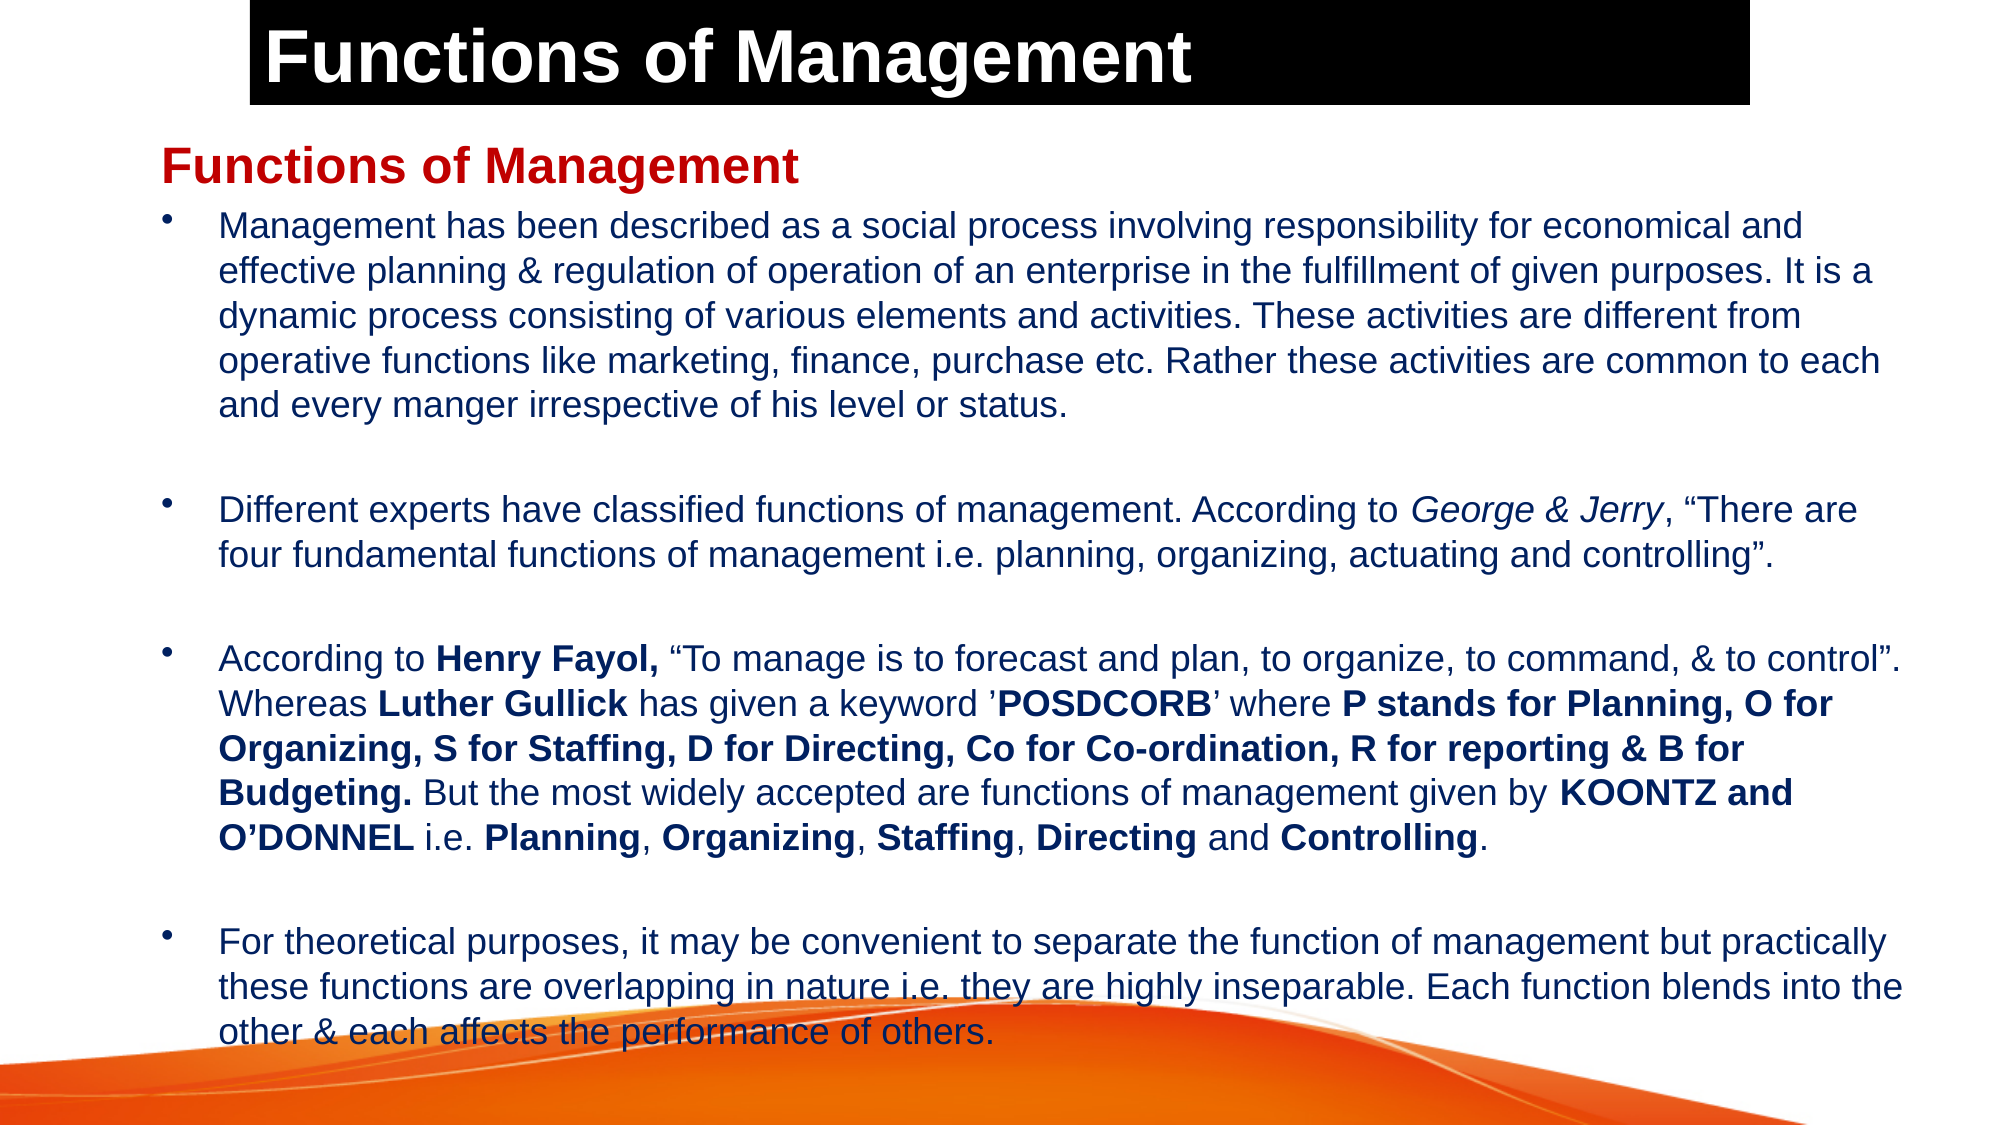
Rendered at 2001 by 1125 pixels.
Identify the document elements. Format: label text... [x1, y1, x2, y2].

slide_number [1433, 1024, 1900, 1103]
picture [0, 0, 2000, 1125]
title Functions of Management [249, 0, 1751, 106]
list Functions of Management Management has been described as a social process involving responsibility for economical and effective planning & regulation of operation of an enterprise in the fulfillment of given purposes. It is a dynamic process consisting of various elements and activities. These activities are different from operative functions like marketing, finance, purchase etc. Rather these activities are common to each and every manger irrespective of his level or status. Different experts have classified functions of management. According to George & Jerry, “There are four fundamental functions of management i.e. planning, organizing, actuating and controlling”. According to Henry Fayol, “To manage is to forecast and plan, to organize, to command, & to control”. Whereas Luther Gullick has given a keyword ’POSDCORB’ where P stands for Planning, O for Organizing, S for Staffing, D for Directing, Co for Co-ordination, R for reporting & B for Budgeting. But the most widely accepted are functions of management given by KOONTZ and O’DONNEL i.e. Planning, Organizing, Staffing, Directing and Controlling. For theoretical purposes, it may be convenient to separate the function of management but practically these functions are overlapping in nature i.e. they are highly inseparable. Each function blends into the other & each affects the performance of others. [146, 124, 1945, 1088]
